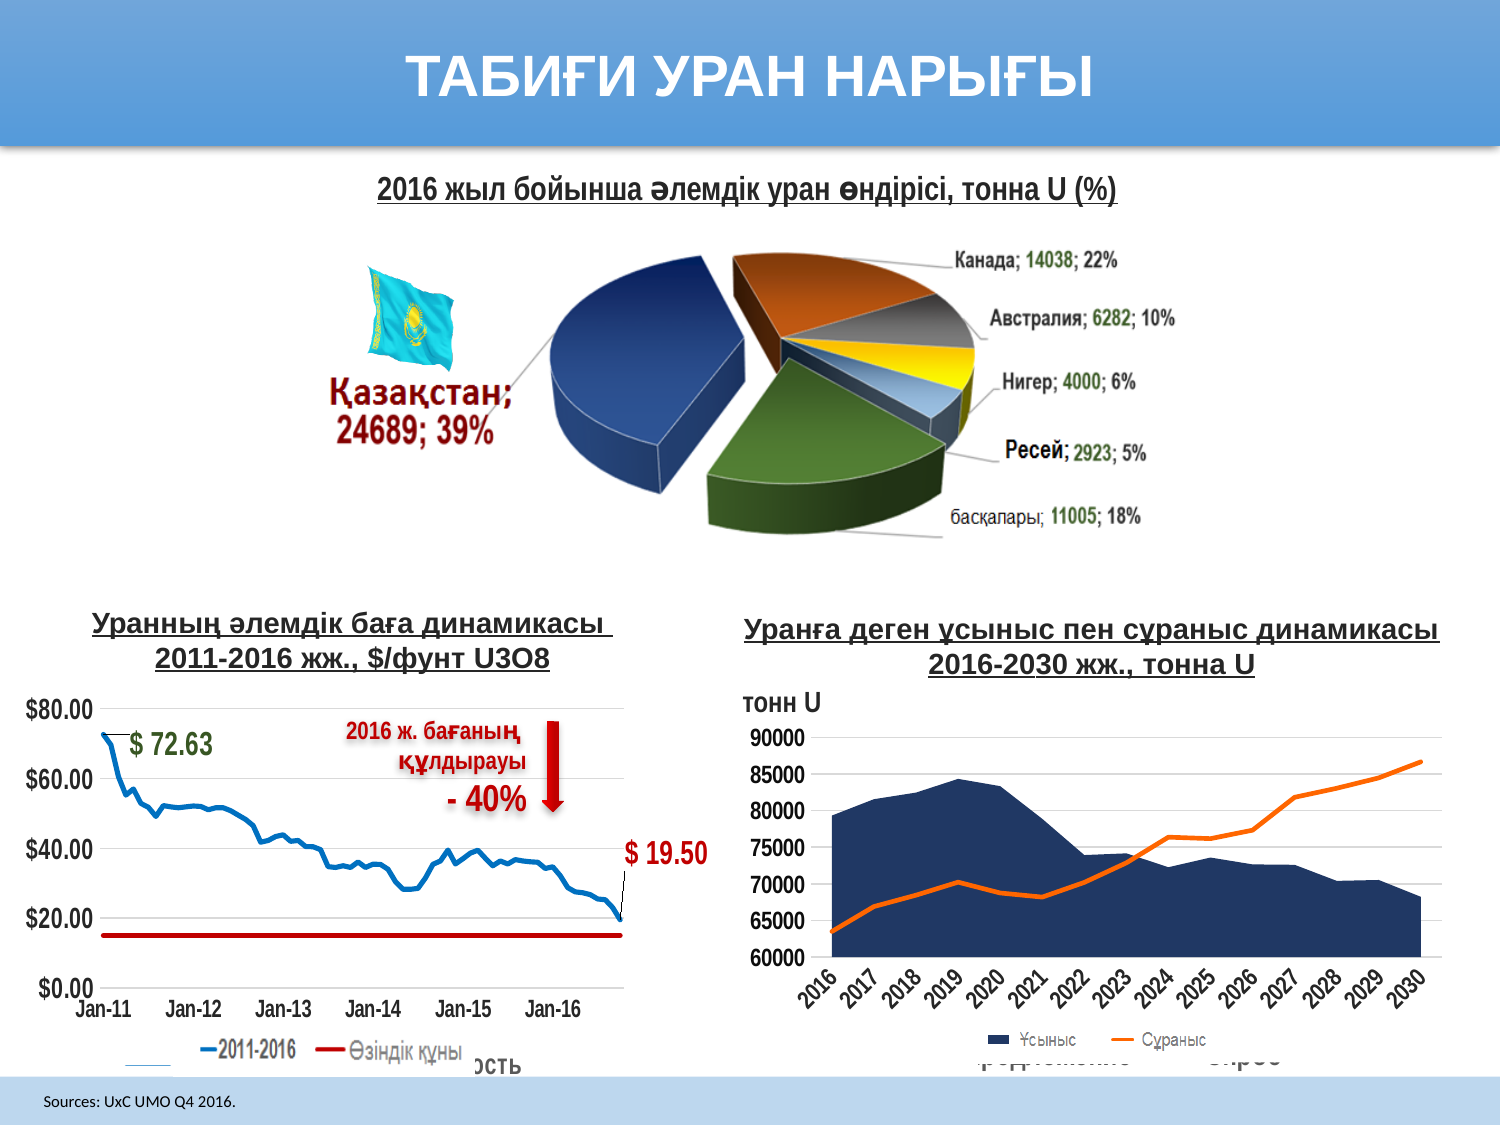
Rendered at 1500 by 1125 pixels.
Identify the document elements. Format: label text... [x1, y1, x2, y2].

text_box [13, 596, 709, 1088]
text_box Sources: UxC UMO Q4 2016. [28, 1088, 439, 1118]
text_box [0, 1075, 1500, 1125]
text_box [726, 602, 1457, 1079]
text_box 2016 жыл бойынша әлемдік уран өндірісі, тонна U (%) [362, 159, 1133, 215]
text_box Табиғи уран нарығы [0, 0, 1500, 146]
picture [258, 235, 1220, 622]
